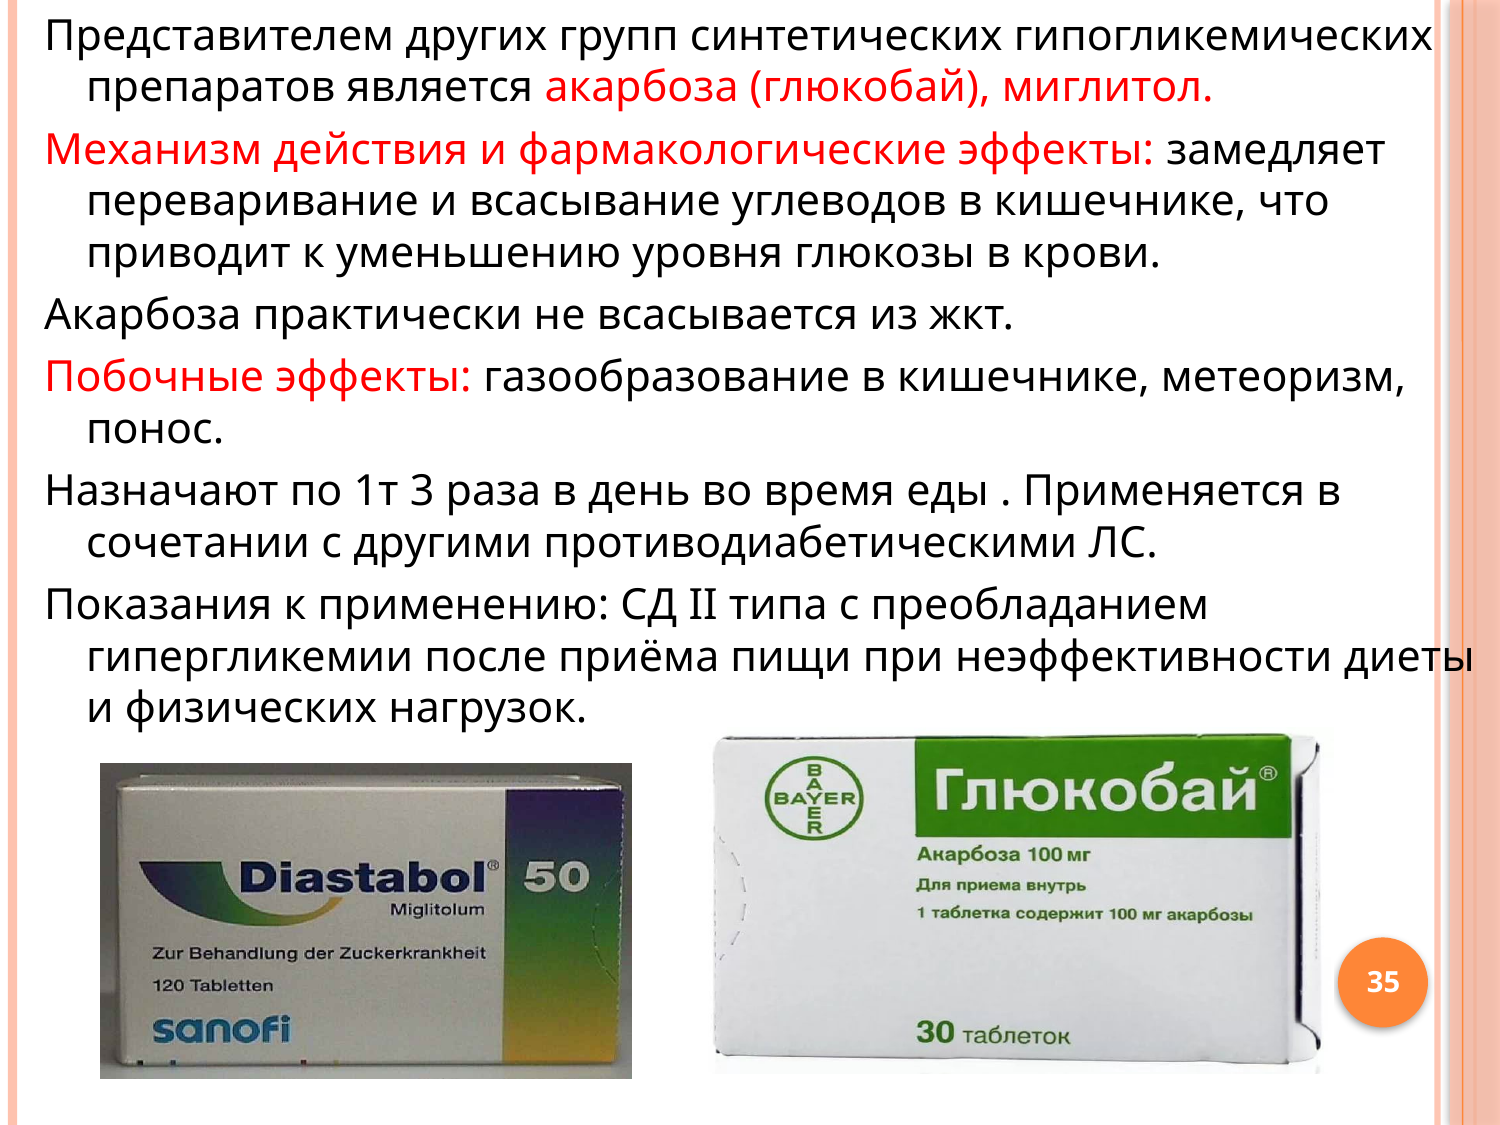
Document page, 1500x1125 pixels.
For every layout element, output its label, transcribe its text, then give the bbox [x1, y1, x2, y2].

slide_number 35 [1340, 940, 1434, 1027]
list Представителем других групп синтетических гипогликемических препаратов является акарбоза (глюкобай), миглитол. Механизм действия и фармакологические эффекты: замедляет переваривание и всасывание углеводов в кишечнике, что приводит к уменьшению уровня глюкозы в крови. Акарбоза практически не всасывается из жкт. Побочные эффекты: газообразование в кишечнике, метеоризм, понос. Назначают по 1т 3 раза в день во время еды . Применяется в сочетании с другими противодиабетическими ЛС. Показания к применению: СД II типа с преобладанием гипергликемии после приёма пищи при неэффективности диеты и физических нагрузок. [29, 0, 1500, 752]
picture [99, 762, 633, 1080]
picture [702, 727, 1334, 1074]
